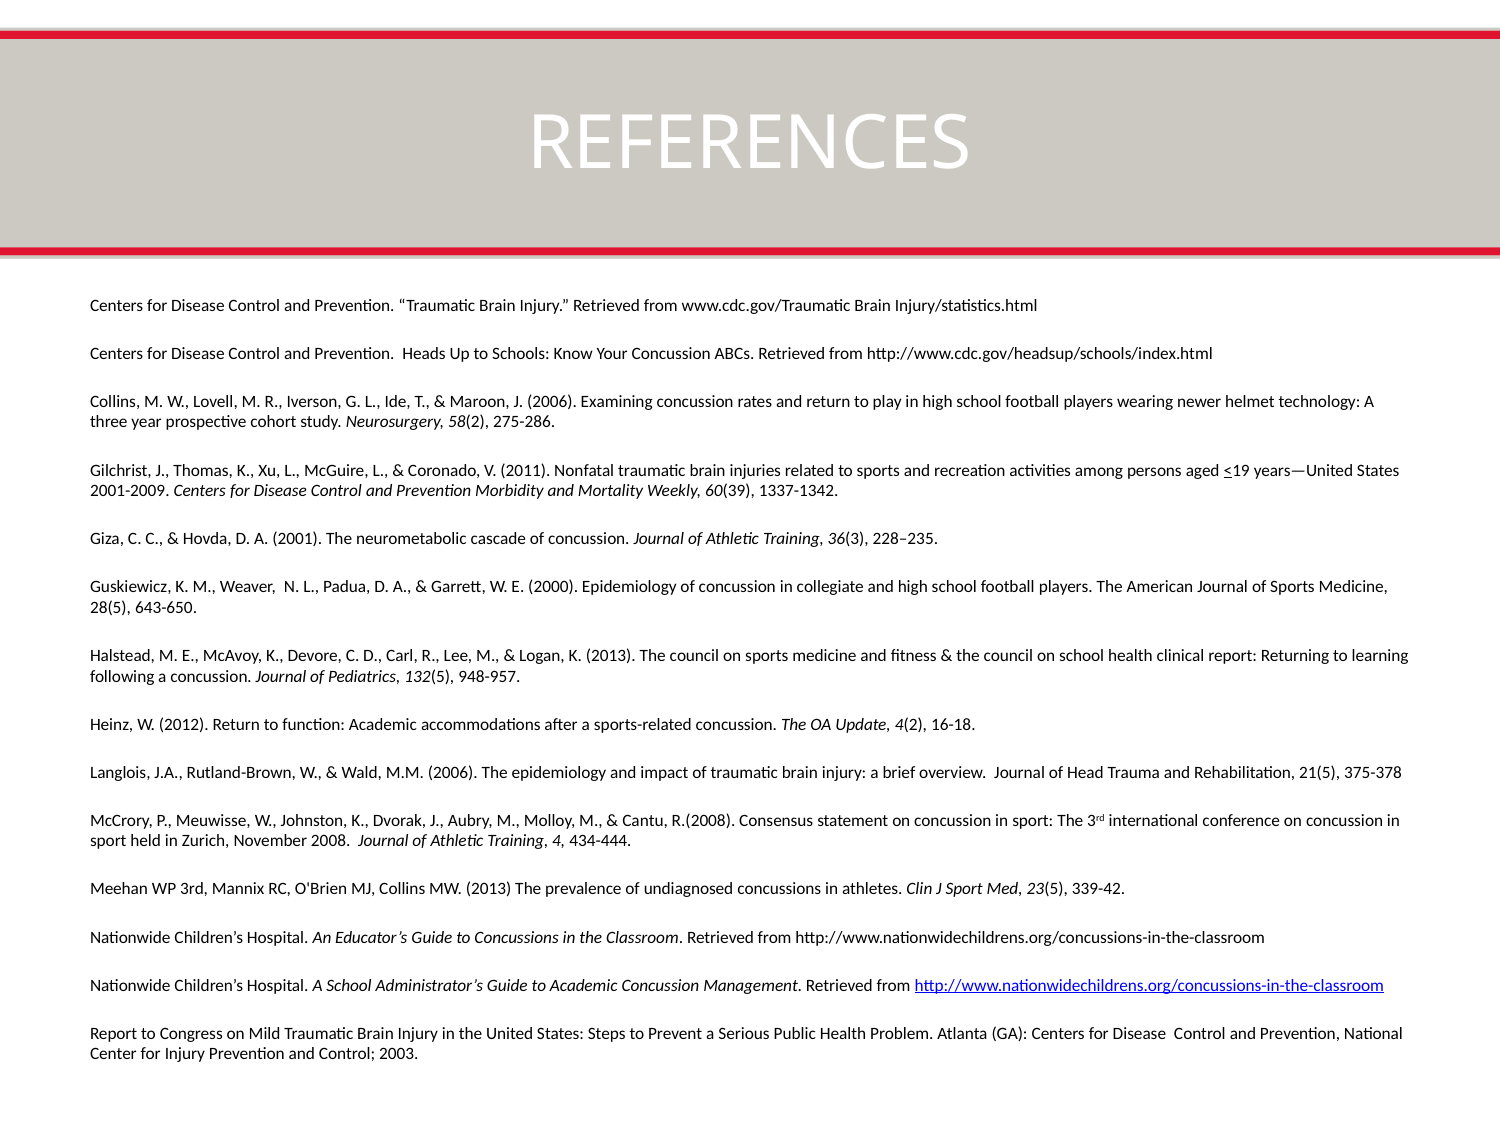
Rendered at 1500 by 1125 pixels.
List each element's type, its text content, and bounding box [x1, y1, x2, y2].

list Centers for Disease Control and Prevention. “Traumatic Brain Injury.” Retrieved from www.cdc.gov/Traumatic Brain Injury/statistics.html Centers for Disease Control and Prevention. Heads Up to Schools: Know Your Concussion ABCs. Retrieved from http://www.cdc.gov/headsup/schools/index.html Collins, M. W., Lovell, M. R., Iverson, G. L., Ide, T., & Maroon, J. (2006). Examining concussion rates and return to play in high school football players wearing newer helmet technology: A three year prospective cohort study. Neurosurgery, 58(2), 275-286. Gilchrist, J., Thomas, K., Xu, L., McGuire, L., & Coronado, V. (2011). Nonfatal traumatic brain injuries related to sports and recreation activities among persons aged <19 years—United States 2001-2009. Centers for Disease Control and Prevention Morbidity and Mortality Weekly, 60(39), 1337-1342. Giza, C. C., & Hovda, D. A. (2001). The neurometabolic cascade of concussion. Journal of Athletic Training, 36(3), 228–235. Guskiewicz, K. M., Weaver, N. L., Padua, D. A., & Garrett, W. E. (2000). Epidemiology of concussion in collegiate and high school football players. The American Journal of Sports Medicine, 28(5), 643-650. Halstead, M. E., McAvoy, K., Devore, C. D., Carl, R., Lee, M., & Logan, K. (2013). The council on sports medicine and fitness & the council on school health clinical report: Returning to learning following a concussion. Journal of Pediatrics, 132(5), 948-957. Heinz, W. (2012). Return to function: Academic accommodations after a sports-related concussion. The OA Update, 4(2), 16-18. Langlois, J.A., Rutland-Brown, W., & Wald, M.M. (2006). The epidemiology and impact of traumatic brain injury: a brief overview. Journal of Head Trauma and Rehabilitation, 21(5), 375-378 McCrory, P., Meuwisse, W., Johnston, K., Dvorak, J., Aubry, M., Molloy, M., & Cantu, R.(2008). Consensus statement on concussion in sport: The 3rd international conference on concussion in sport held in Zurich, November 2008. Journal of Athletic Training, 4, 434-444. Meehan WP 3rd, Mannix RC, O'Brien MJ, Collins MW. (2013) The prevalence of undiagnosed concussions in athletes. Clin J Sport Med, 23(5), 339-42. Nationwide Children’s Hospital. An Educator’s Guide to Concussions in the Classroom. Retrieved from http://www.nationwidechildrens.org/concussions-in-the-classroom Nationwide Children’s Hospital. A School Administrator’s Guide to Academic Concussion Management. Retrieved from http://www.nationwidechildrens.org/concussions-in-the-classroom Report to Congress on Mild Traumatic Brain Injury in the United States: Steps to Prevent a Serious Public Health Problem. Atlanta (GA): Centers for Disease Control and Prevention, National Center for Injury Prevention and Control; 2003. [75, 273, 1425, 1088]
picture [0, 24, 1500, 263]
